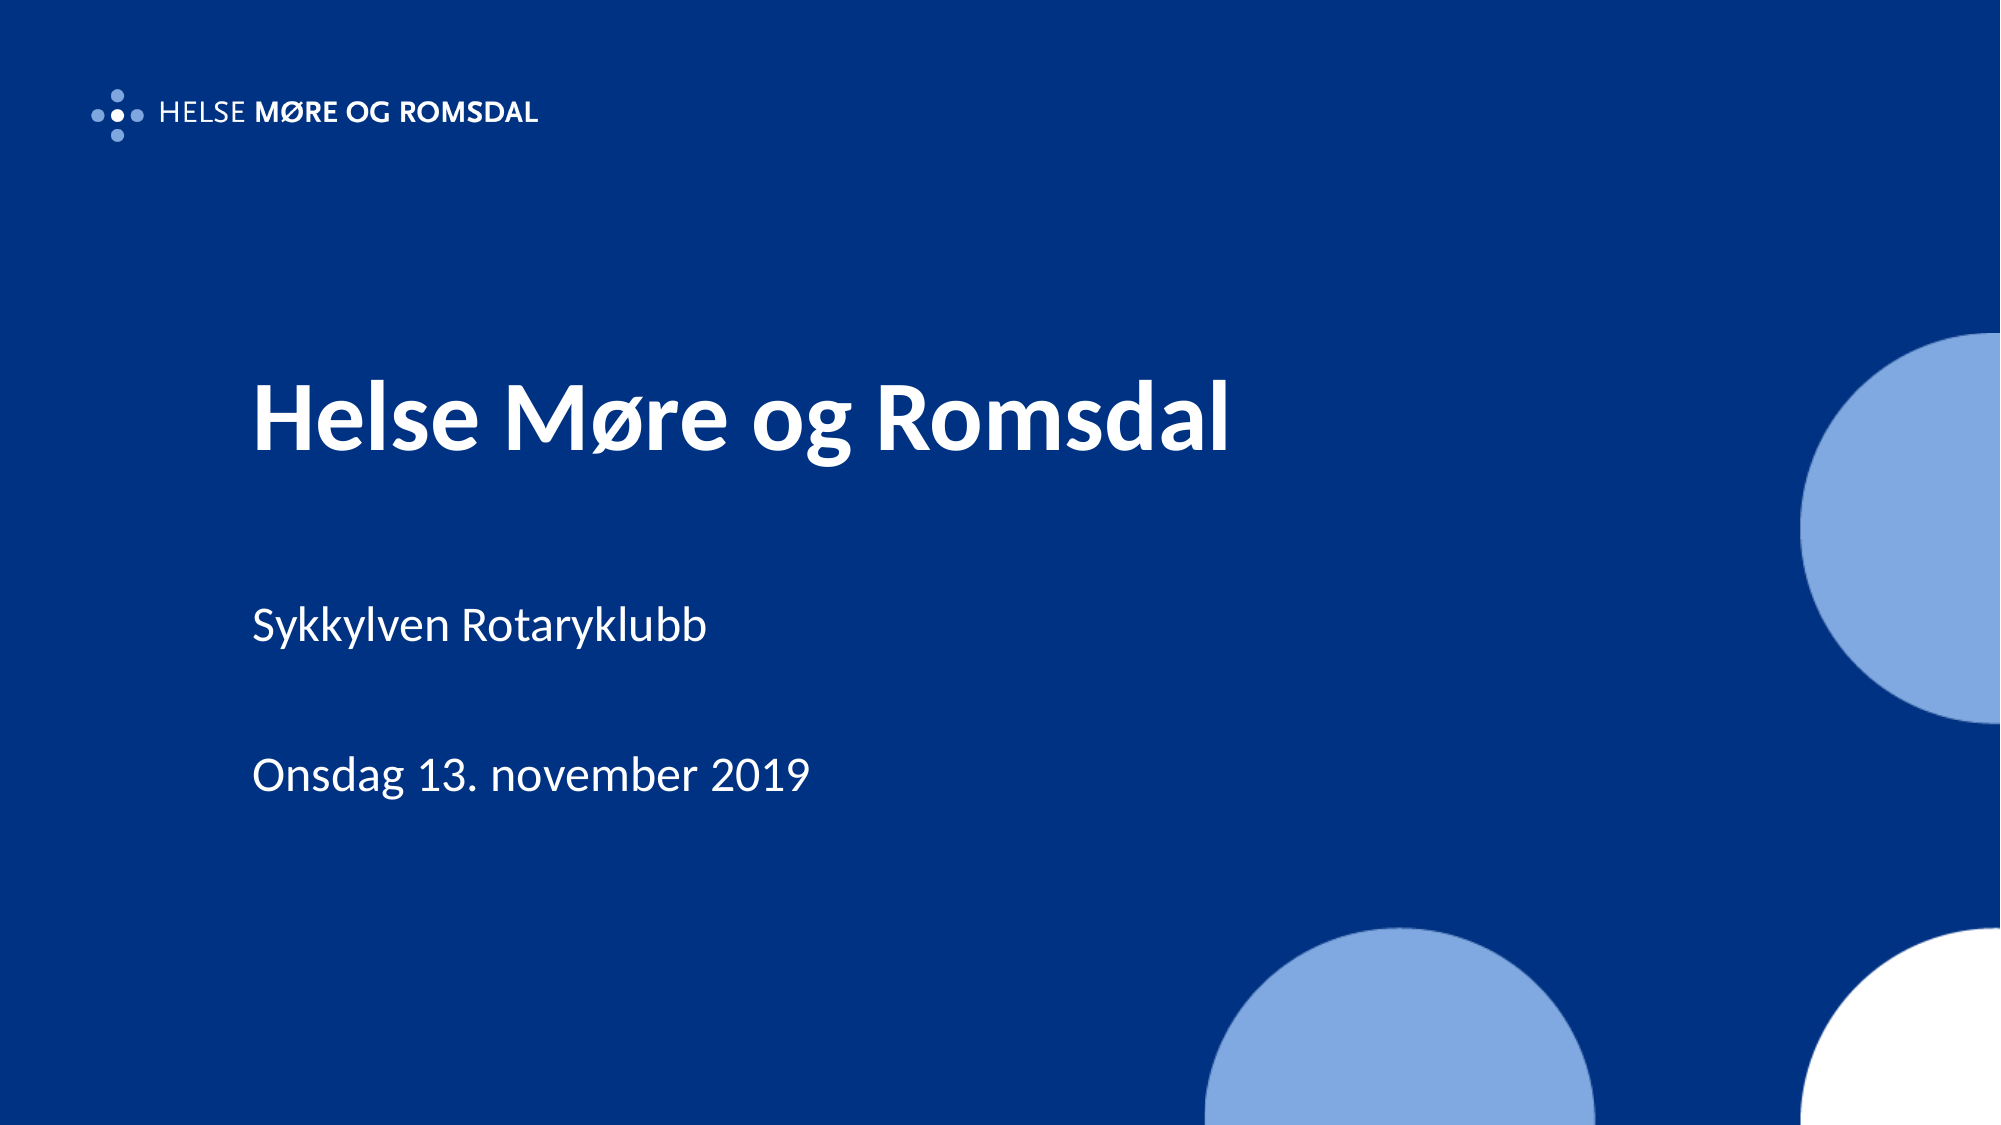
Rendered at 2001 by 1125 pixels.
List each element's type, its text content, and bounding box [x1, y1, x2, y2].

subtitle Sykkylven Rotaryklubb Onsdag 13. november 2019 [237, 590, 1737, 863]
picture [91, 89, 538, 142]
picture [1204, 333, 2000, 1125]
title Helse Møre og Romsdal [237, 184, 1737, 480]
